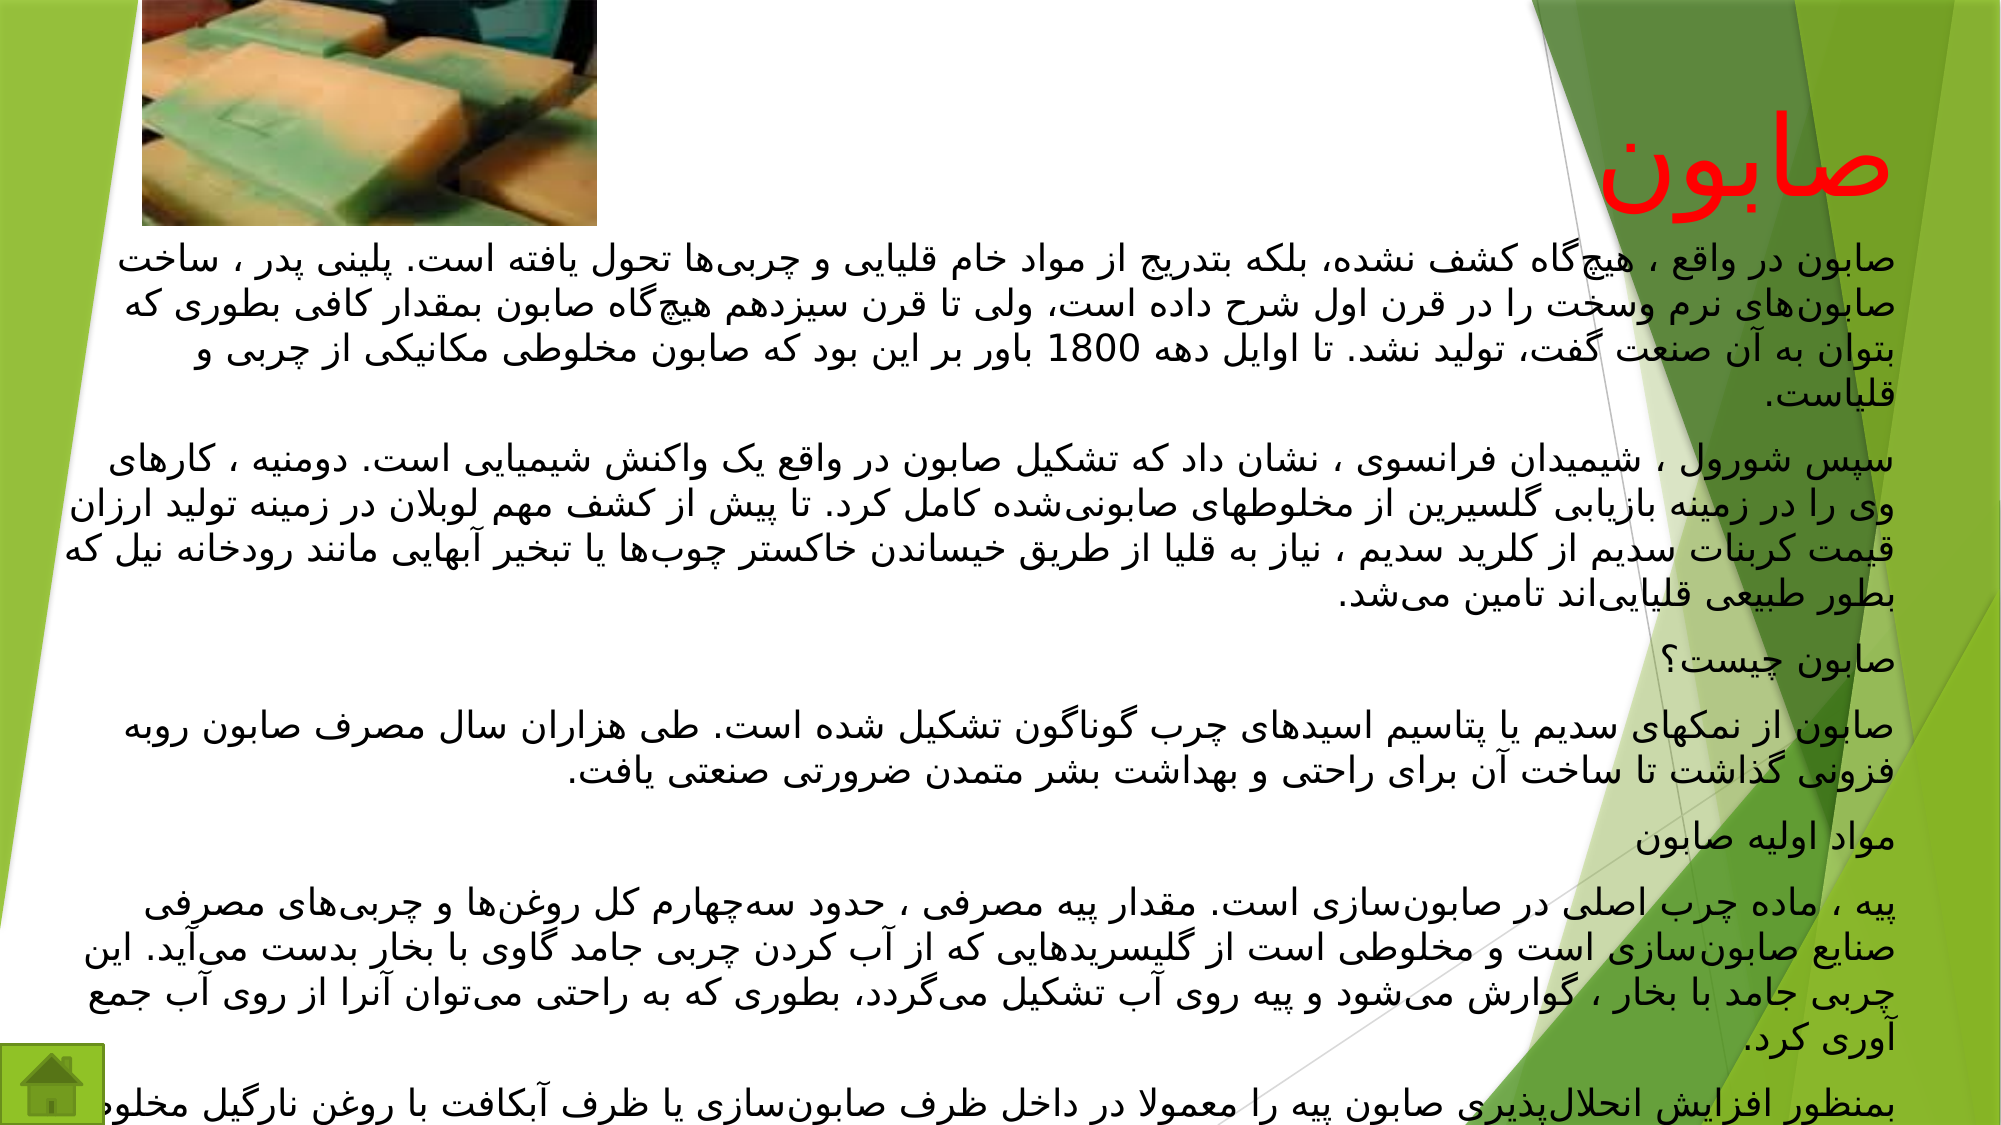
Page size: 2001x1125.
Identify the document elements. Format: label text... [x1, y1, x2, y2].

title صابون [637, 0, 1912, 226]
subtitle صابون در واقع ، هیچ‌گاه کشف نشده، بلکه بتدریج از مواد خام قلیایی و چربی‌ها تحول یافته است. پلینی پدر ، ساخت صابون‌های نرم وسخت را در قرن اول شرح داده است، ولی تا قرن سیزدهم هیچ‌گاه صابون بمقدار کافی بطوری که بتوان به آن صنعت گفت، تولید نشد. تا اوایل دهه 1800 باور بر این بود که صابون مخلوطی مکانیکی از چربی و قلیاست. سپس شورول ، شیمیدان فرانسوی ، نشان داد که تشکیل صابون در واقع یک واکنش شیمیایی است. دومنیه ، کارهای وی را در زمینه بازیابی گلسیرین از مخلوطهای صابونی‌شده کامل کرد. تا پیش از کشف مهم لوبلان در زمینه تولید ارزان قیمت کربنات سدیم از کلرید سدیم ، نیاز به قلیا از طریق خیساندن خاکستر چوب‌ها یا تبخیر آبهایی مانند رودخانه نیل که بطور طبیعی قلیایی‌اند تامین می‌شد. صابون چیست؟ صابون از نمکهای سدیم یا پتاسیم اسیدهای چرب گوناگون تشکیل شده است. طی هزاران سال مصرف صابون روبه فزونی گذاشت تا ساخت آن برای راحتی و بهداشت بشر متمدن ضرورتی صنعتی یافت. مواد اولیه صابون پیه ، ماده چرب اصلی در صابون‌سازی است. مقدار پیه مصرفی ، حدود سه‌چهارم کل روغن‌ها و چربی‌های مصرفی صنایع صابون‌سازی است و مخلوطی است از گلیسریدهایی که از آب کردن چربی جامد گاوی با بخار بدست می‌آید. این چربی جامد با بخار ، گوارش می‌شود و پیه روی آب تشکیل می‌گردد، بطوری که به راحتی می‌توان آنرا از روی آب جمع آوری کرد. بمنظور افزایش انحلال‌پذیری صابون پیه را معمولا در داخل ظرف صابون‌سازی یا ظرف آبکافت با روغن نارگیل مخلوط می‌کنند. روغن دنبه (حدود 20 درصد) دومین ماده اولیه مهم در صابون‌سازی است. این روغن که منبع مهمی از گلیسریدهای چرب است، از حیوانات کوچک اهلی بدست می‌آید. تصفیه روغن از طریق آب کردن با بخار یا استخراج با حلال انجام می‌گیرد و اغلب بدون اختلاط با سایر چربی‌ها مخلوط می‌شود.ئین ابریشم به افزایش درخشندگی مو کمک می کند ... [36, 226, 1912, 1100]
picture [142, 0, 597, 227]
text_box [0, 1043, 105, 1125]
